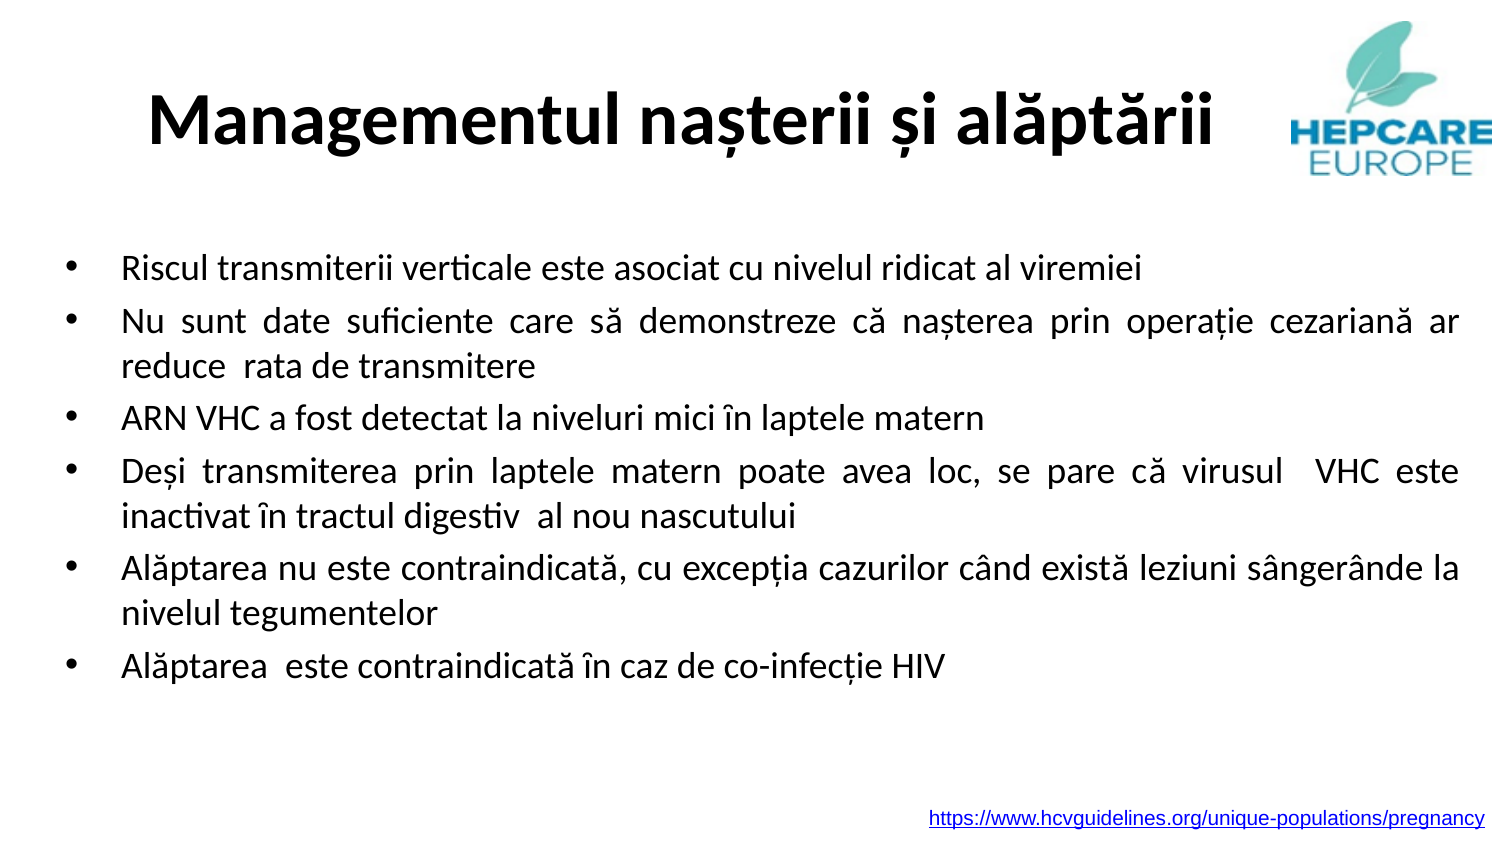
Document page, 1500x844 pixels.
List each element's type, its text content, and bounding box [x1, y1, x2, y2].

picture [1476, 134, 1492, 139]
list Riscul transmiterii verticale este asociat cu nivelul ridicat al viremiei Nu sunt date suficiente care să demonstreze că nașterea prin operație cezariană ar reduce rata de transmitere ARN VHC a fost detectat la niveluri mici ȋn laptele matern Deși transmiterea prin laptele matern poate avea loc, se pare că virusul VHC este inactivat ȋn tractul digestiv al nou nascutului Alăptarea nu este contraindicată, cu excepția cazurilor când există leziuni sângerânde la nivelul tegumentelor Alăptarea este contraindicată ȋn caz de co-infecție HIV [50, 235, 1475, 760]
text_box https://www.hcvguidelines.org/unique-populations/pregnancy [702, 797, 1500, 837]
picture [1476, 124, 1492, 130]
title Managementul nașterii și alăptării [62, 52, 1286, 176]
picture [1291, 21, 1492, 177]
